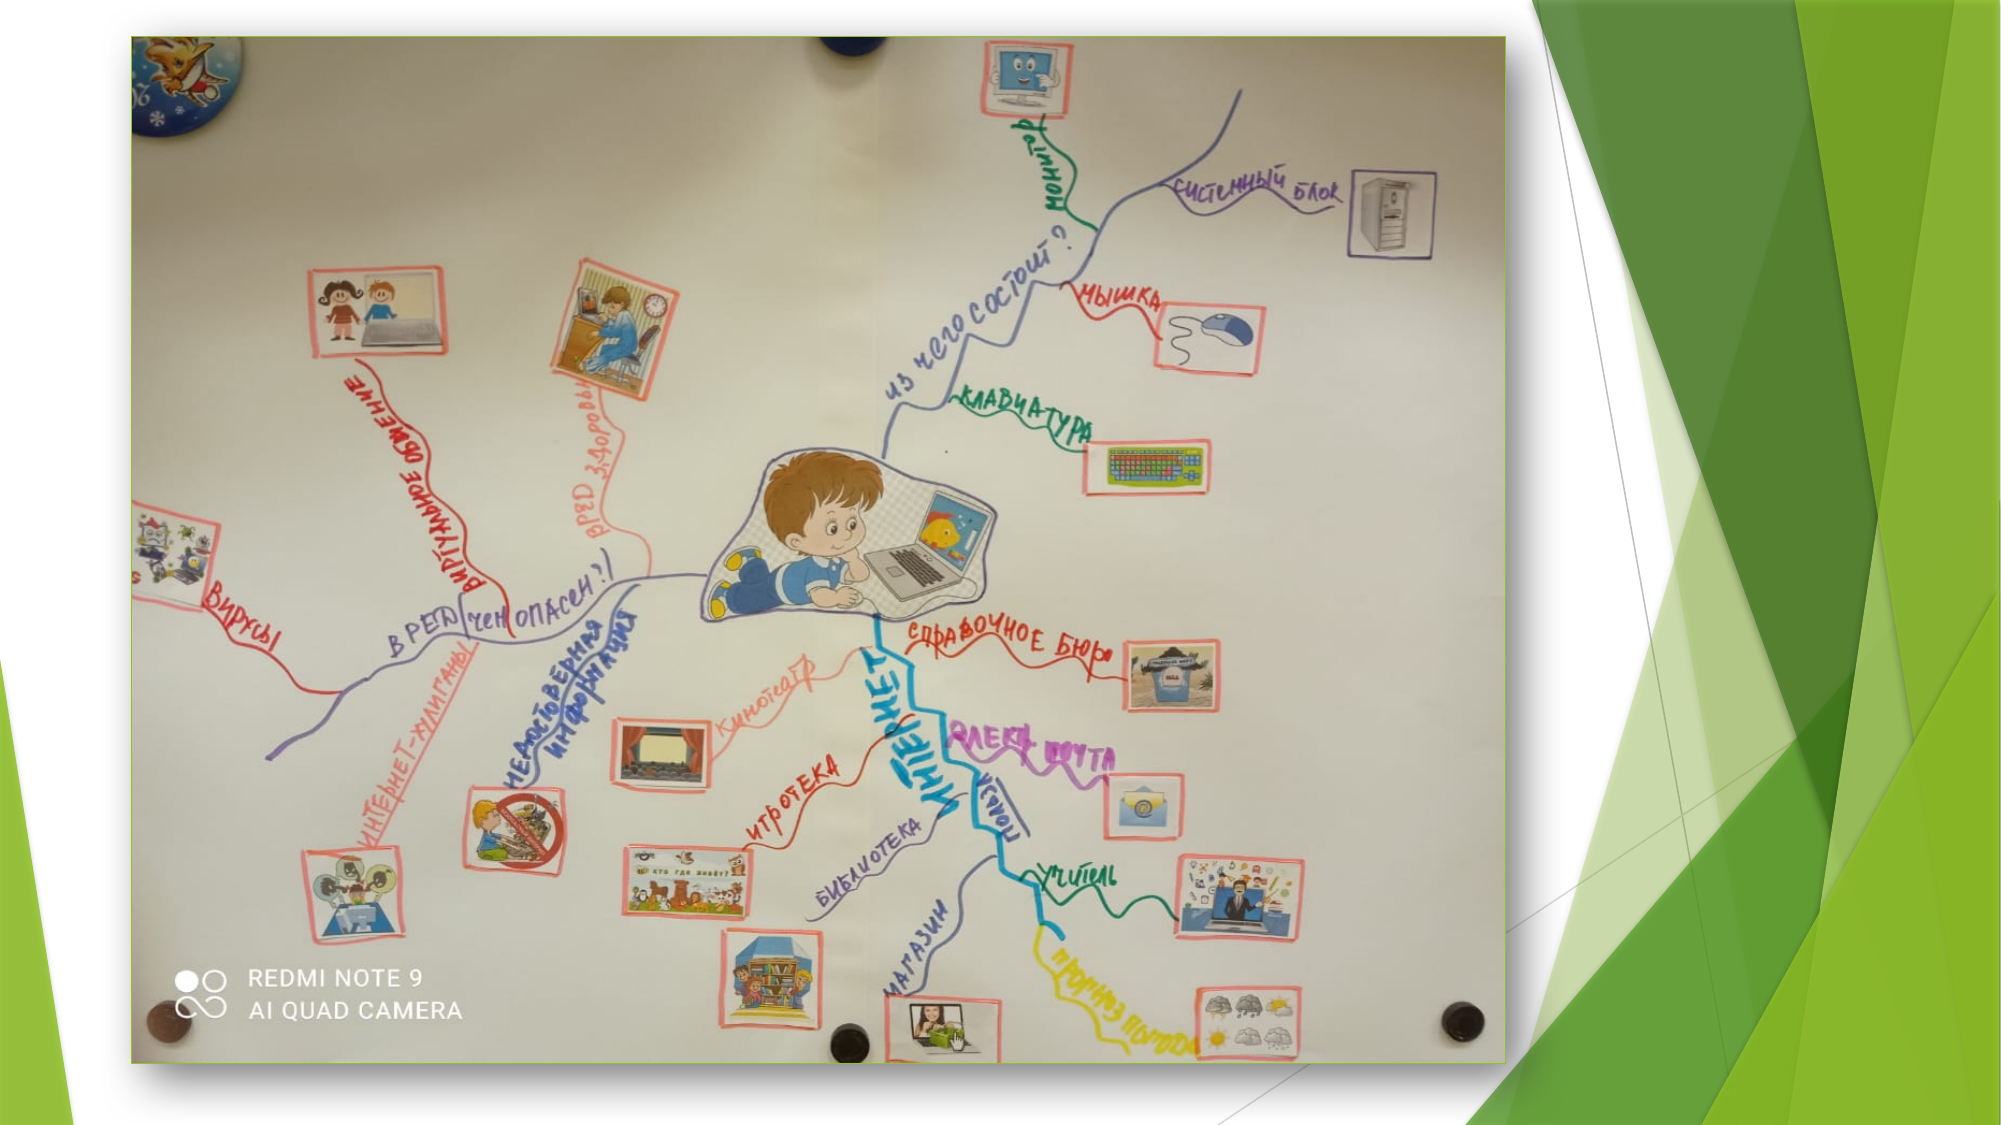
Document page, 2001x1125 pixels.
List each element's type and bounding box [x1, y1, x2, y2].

list [131, 35, 1506, 1064]
